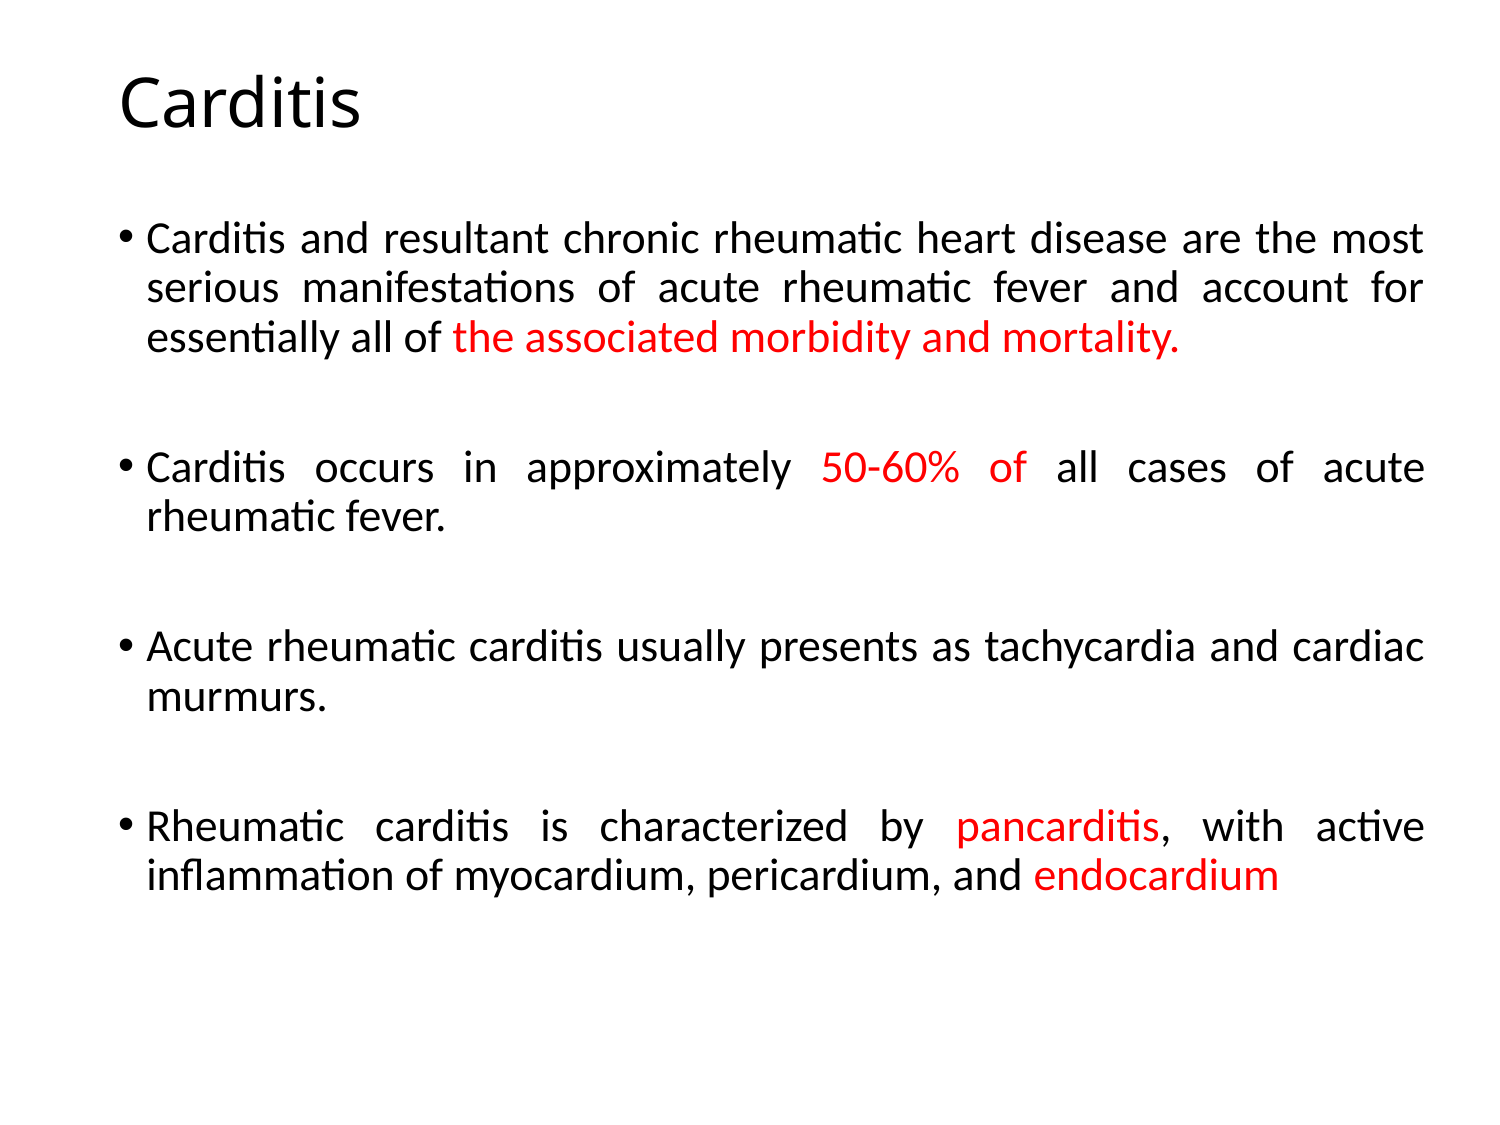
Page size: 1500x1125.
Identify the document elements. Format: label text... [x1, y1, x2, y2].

list Carditis and resultant chronic rheumatic heart disease are the most serious manifestations of acute rheumatic fever and account for essentially all of the associated morbidity and mortality. Carditis occurs in approximately 50-60% of all cases of acute rheumatic fever. Acute rheumatic carditis usually presents as tachycardia and cardiac murmurs. Rheumatic carditis is characterized by pancarditis, with active inflammation of myocardium, pericardium, and endocardium [103, 206, 1441, 1060]
title Carditis [103, 41, 1397, 169]
